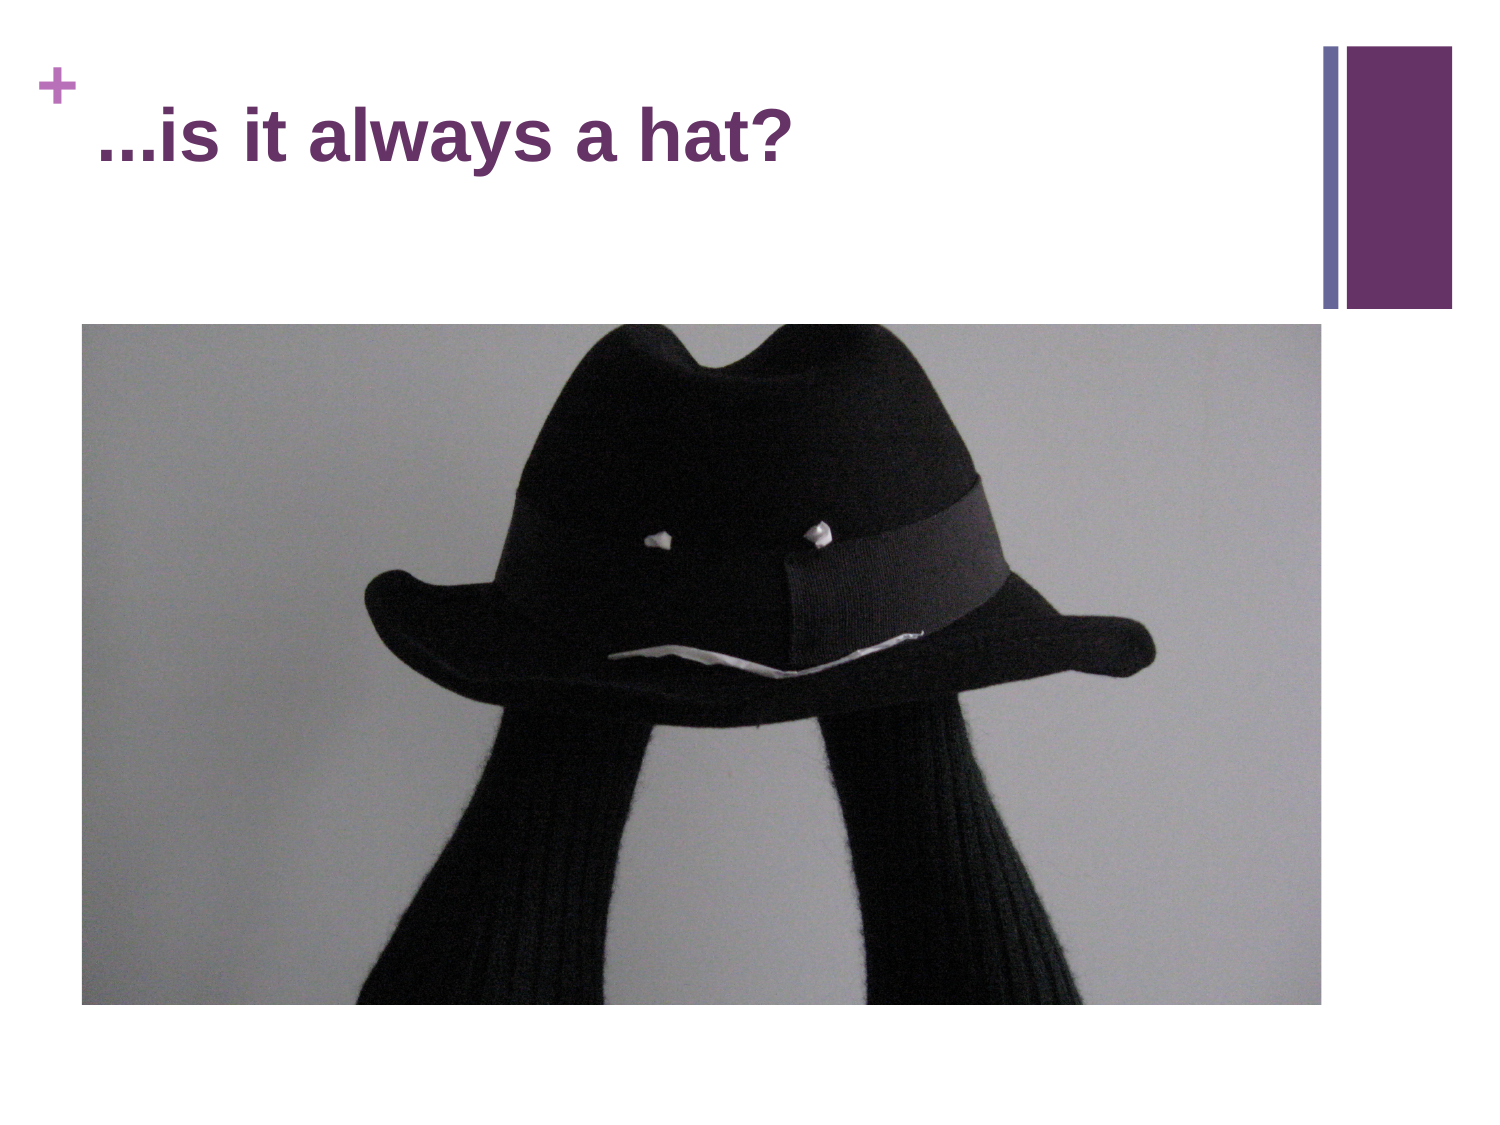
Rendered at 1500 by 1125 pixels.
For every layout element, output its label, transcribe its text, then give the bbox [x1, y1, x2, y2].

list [81, 324, 1322, 1006]
title ...is it always a hat? [81, 79, 1322, 263]
